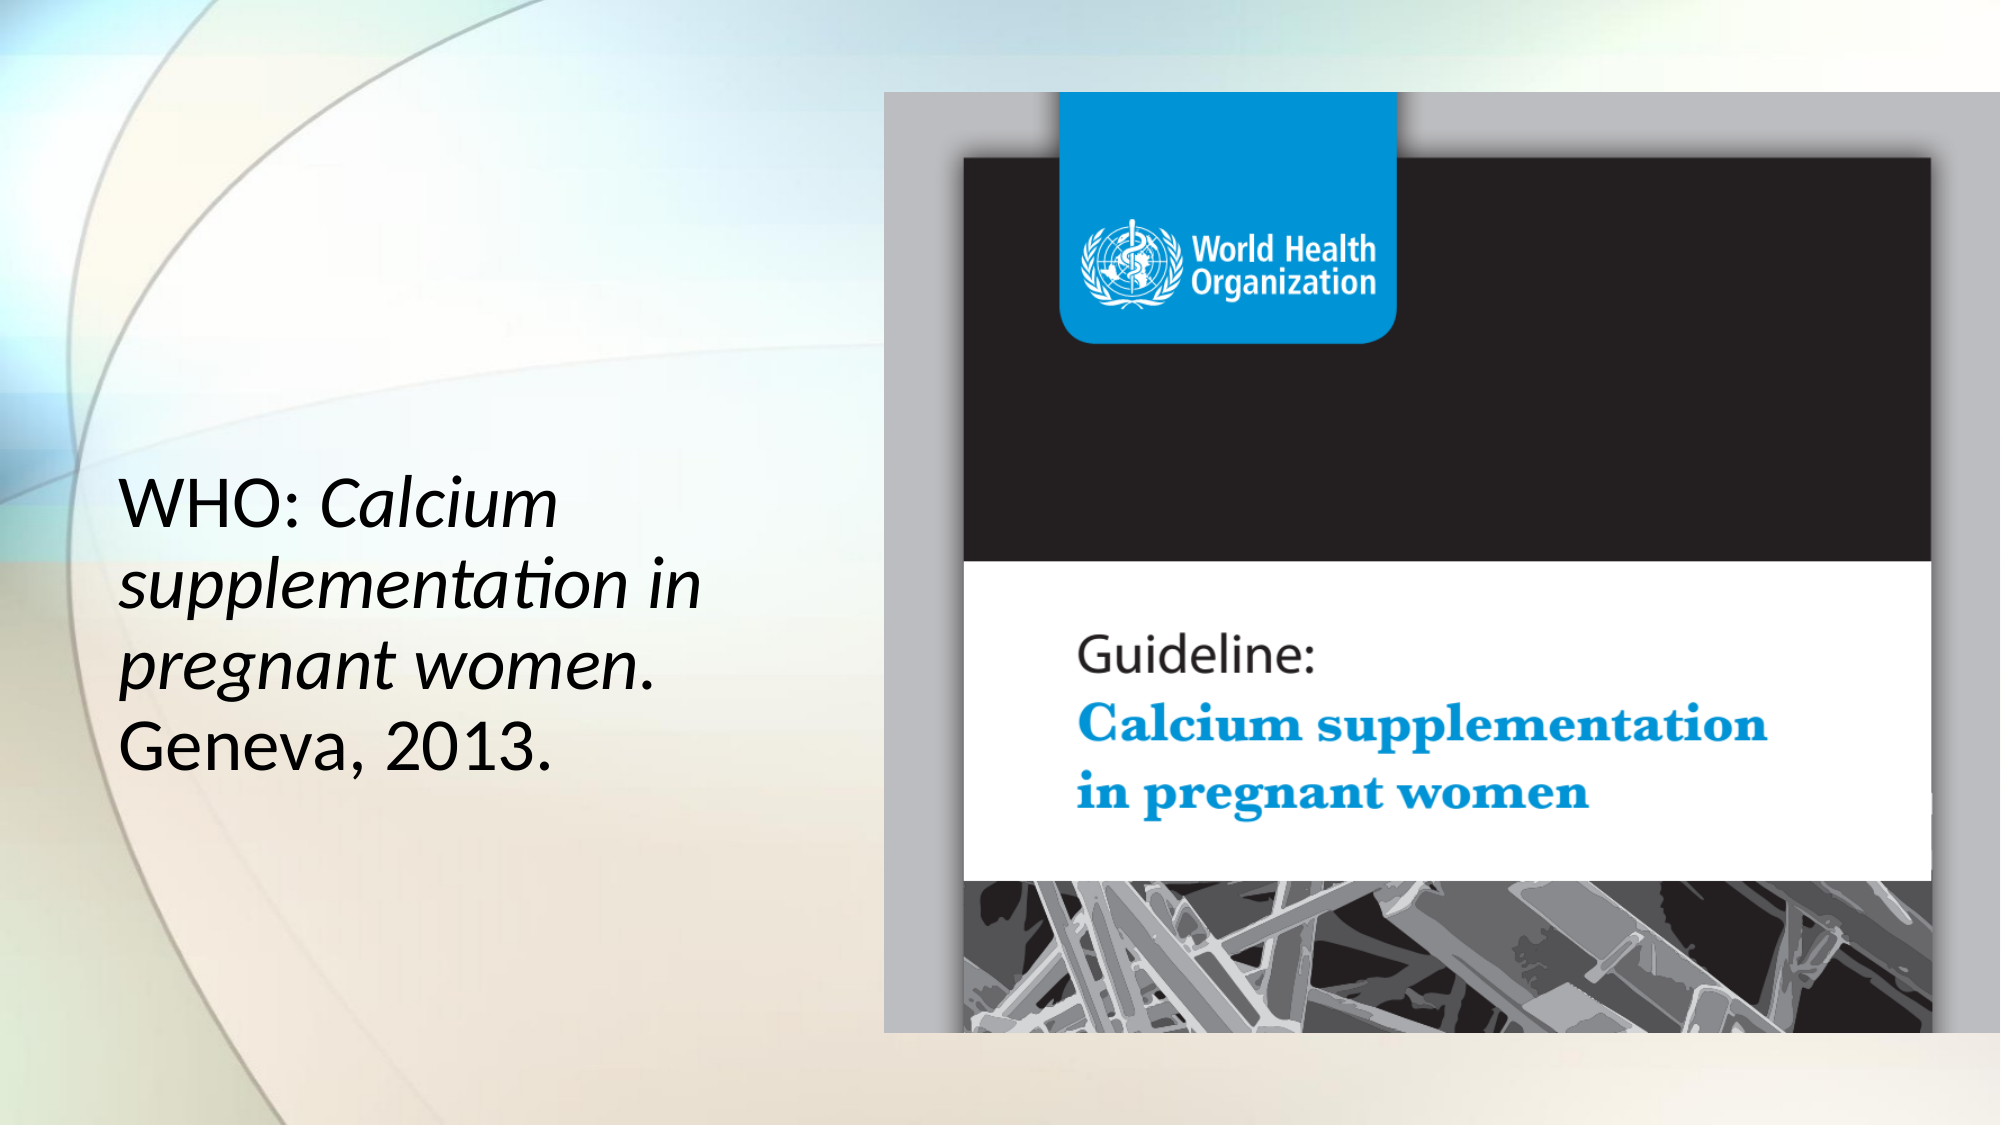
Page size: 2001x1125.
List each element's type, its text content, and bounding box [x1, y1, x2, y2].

list WHO: Calcium supplementation in pregnant women. Geneva, 2013. [103, 455, 874, 856]
picture [0, 0, 2001, 1125]
